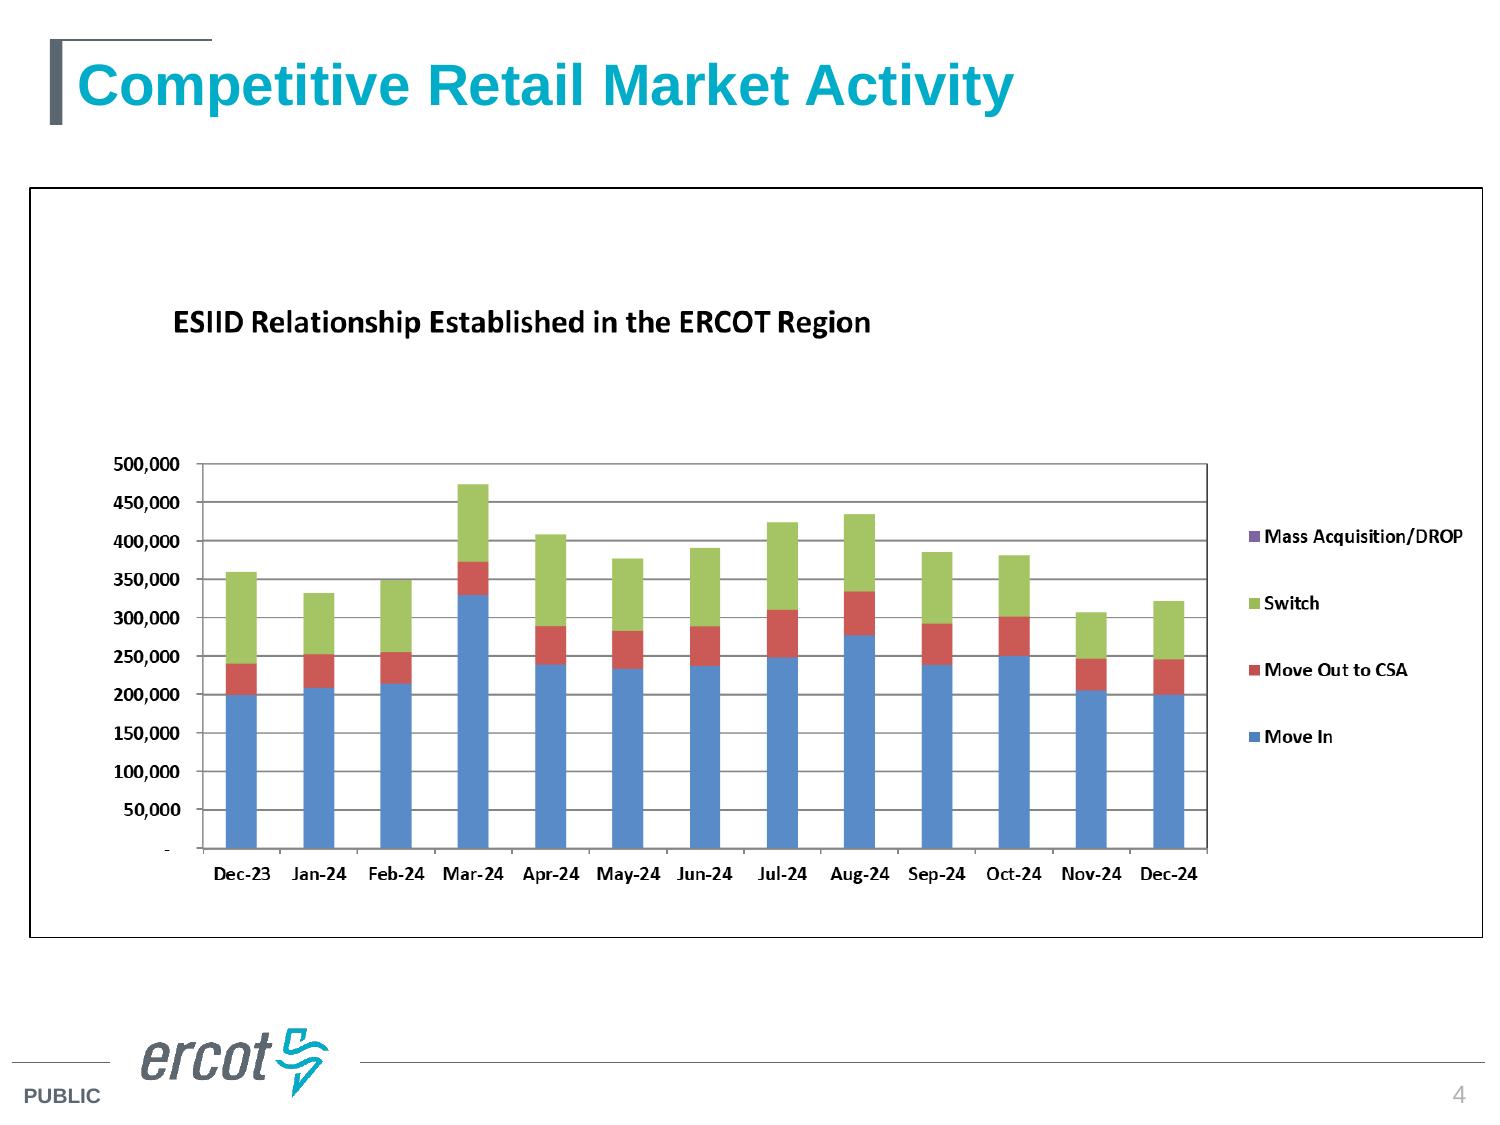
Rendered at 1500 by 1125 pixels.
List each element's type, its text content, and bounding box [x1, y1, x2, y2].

slide_number 4 [1437, 1076, 1475, 1112]
title Competitive Retail Market Activity [62, 39, 1450, 158]
picture [137, 1024, 332, 1100]
picture [29, 187, 1483, 938]
